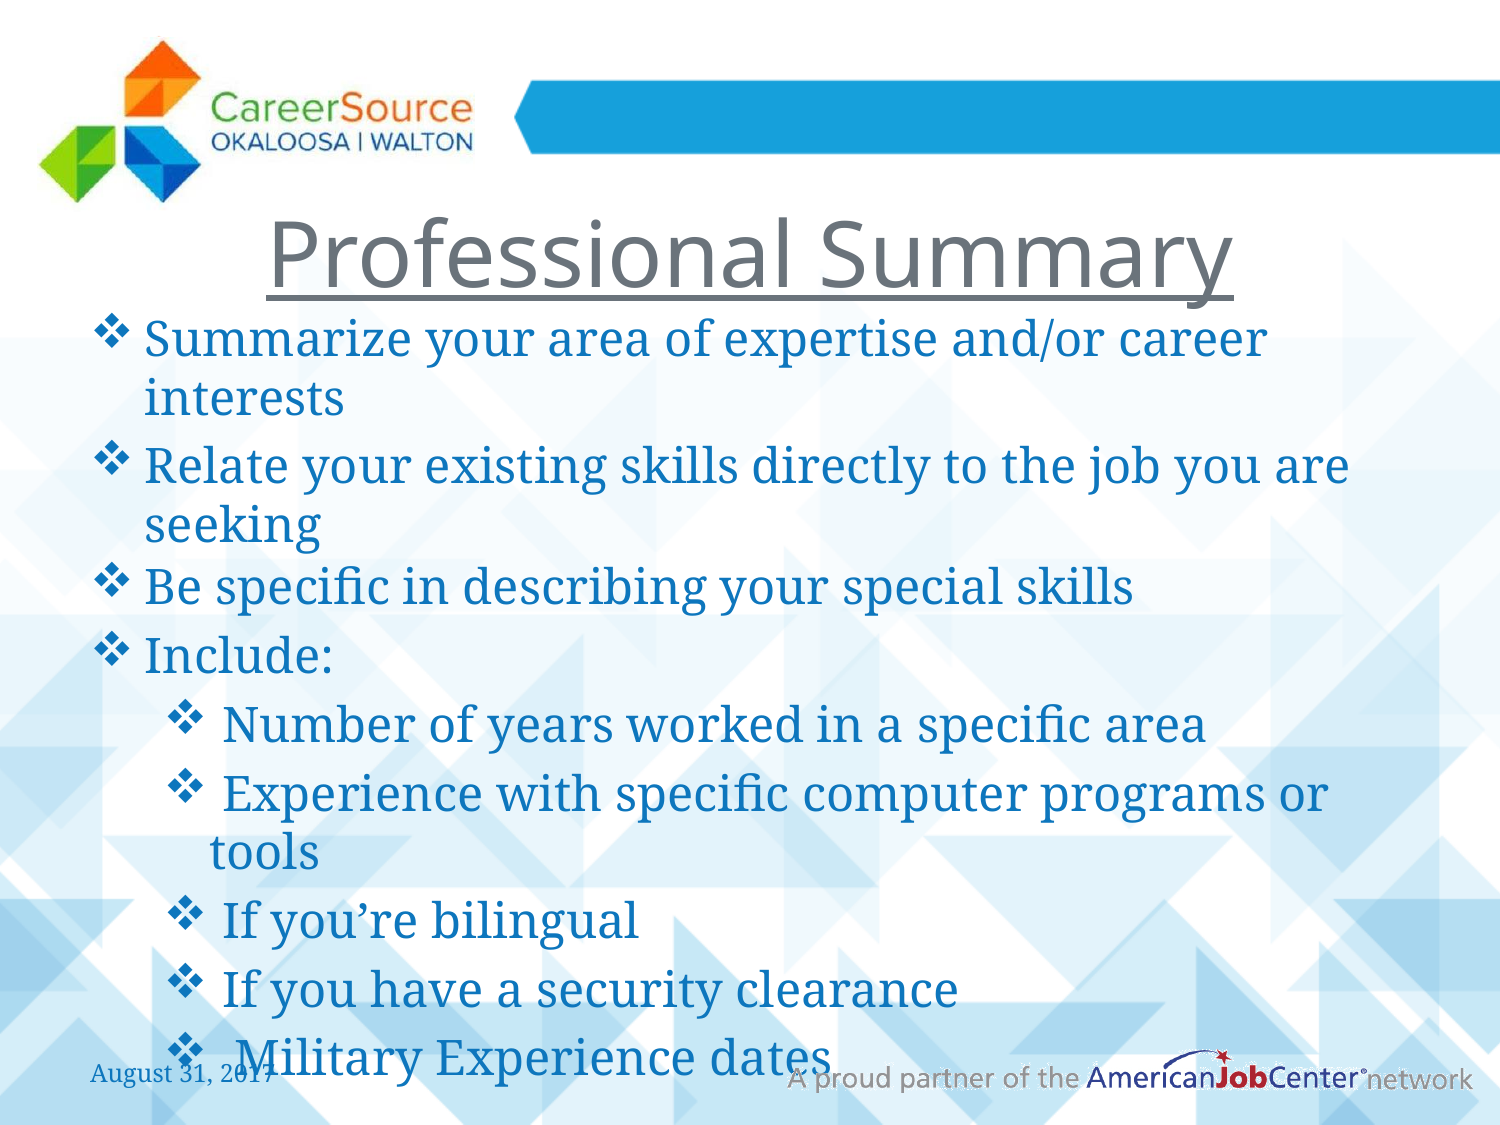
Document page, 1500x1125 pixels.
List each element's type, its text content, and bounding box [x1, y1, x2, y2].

picture [0, 0, 1500, 1125]
title Professional Summary [75, 186, 1425, 299]
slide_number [75, 1042, 425, 1103]
list Summarize your area of expertise and/or career interests Relate your existing skills directly to the job you are seeking Be specific in describing your special skills Include: Number of years worked in a specific area Experience with specific computer programs or tools If you’re bilingual If you have a security clearance Military Experience dates [75, 299, 1425, 1095]
